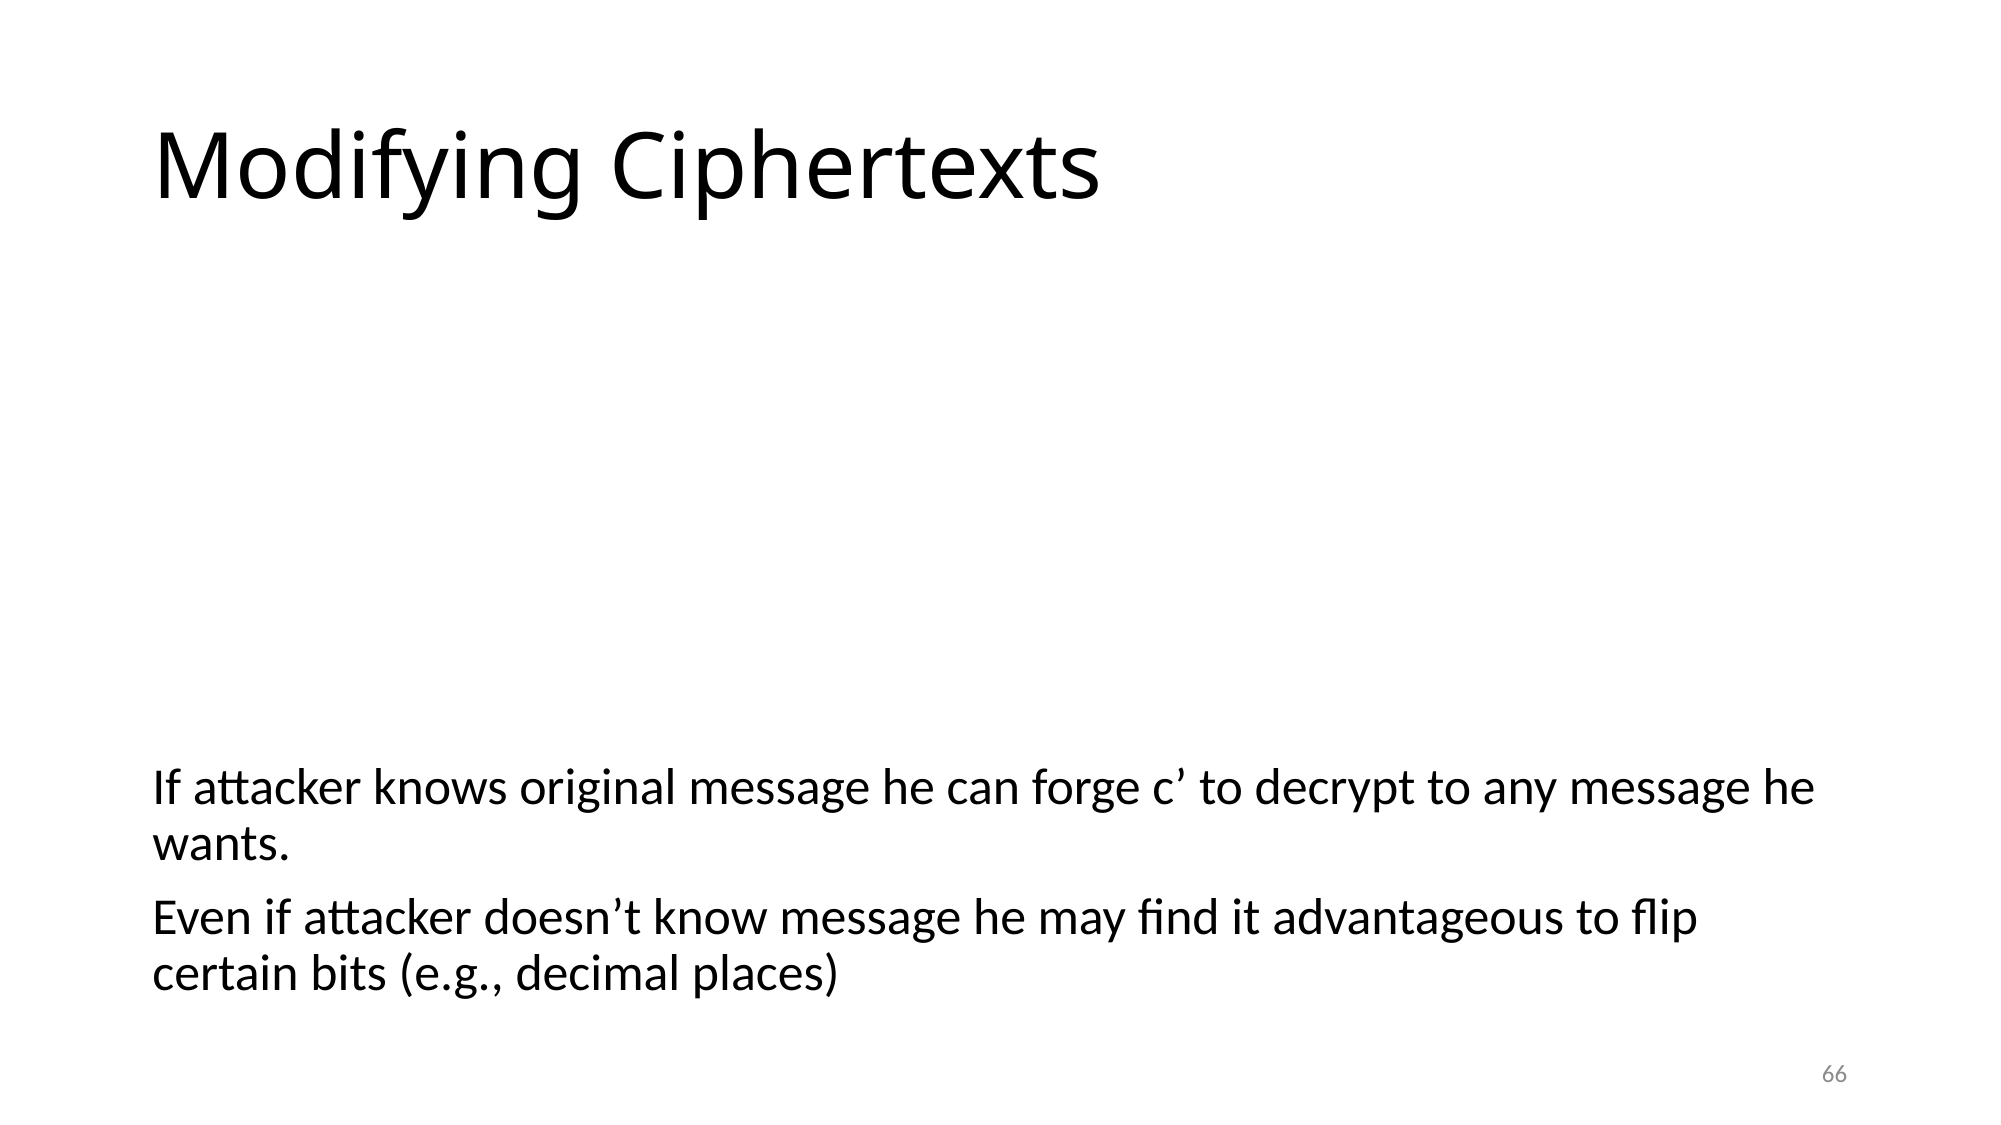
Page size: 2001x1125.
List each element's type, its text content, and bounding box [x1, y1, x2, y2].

title Modifying Ciphertexts [137, 59, 1863, 278]
slide_number 66 [1412, 1042, 1863, 1103]
